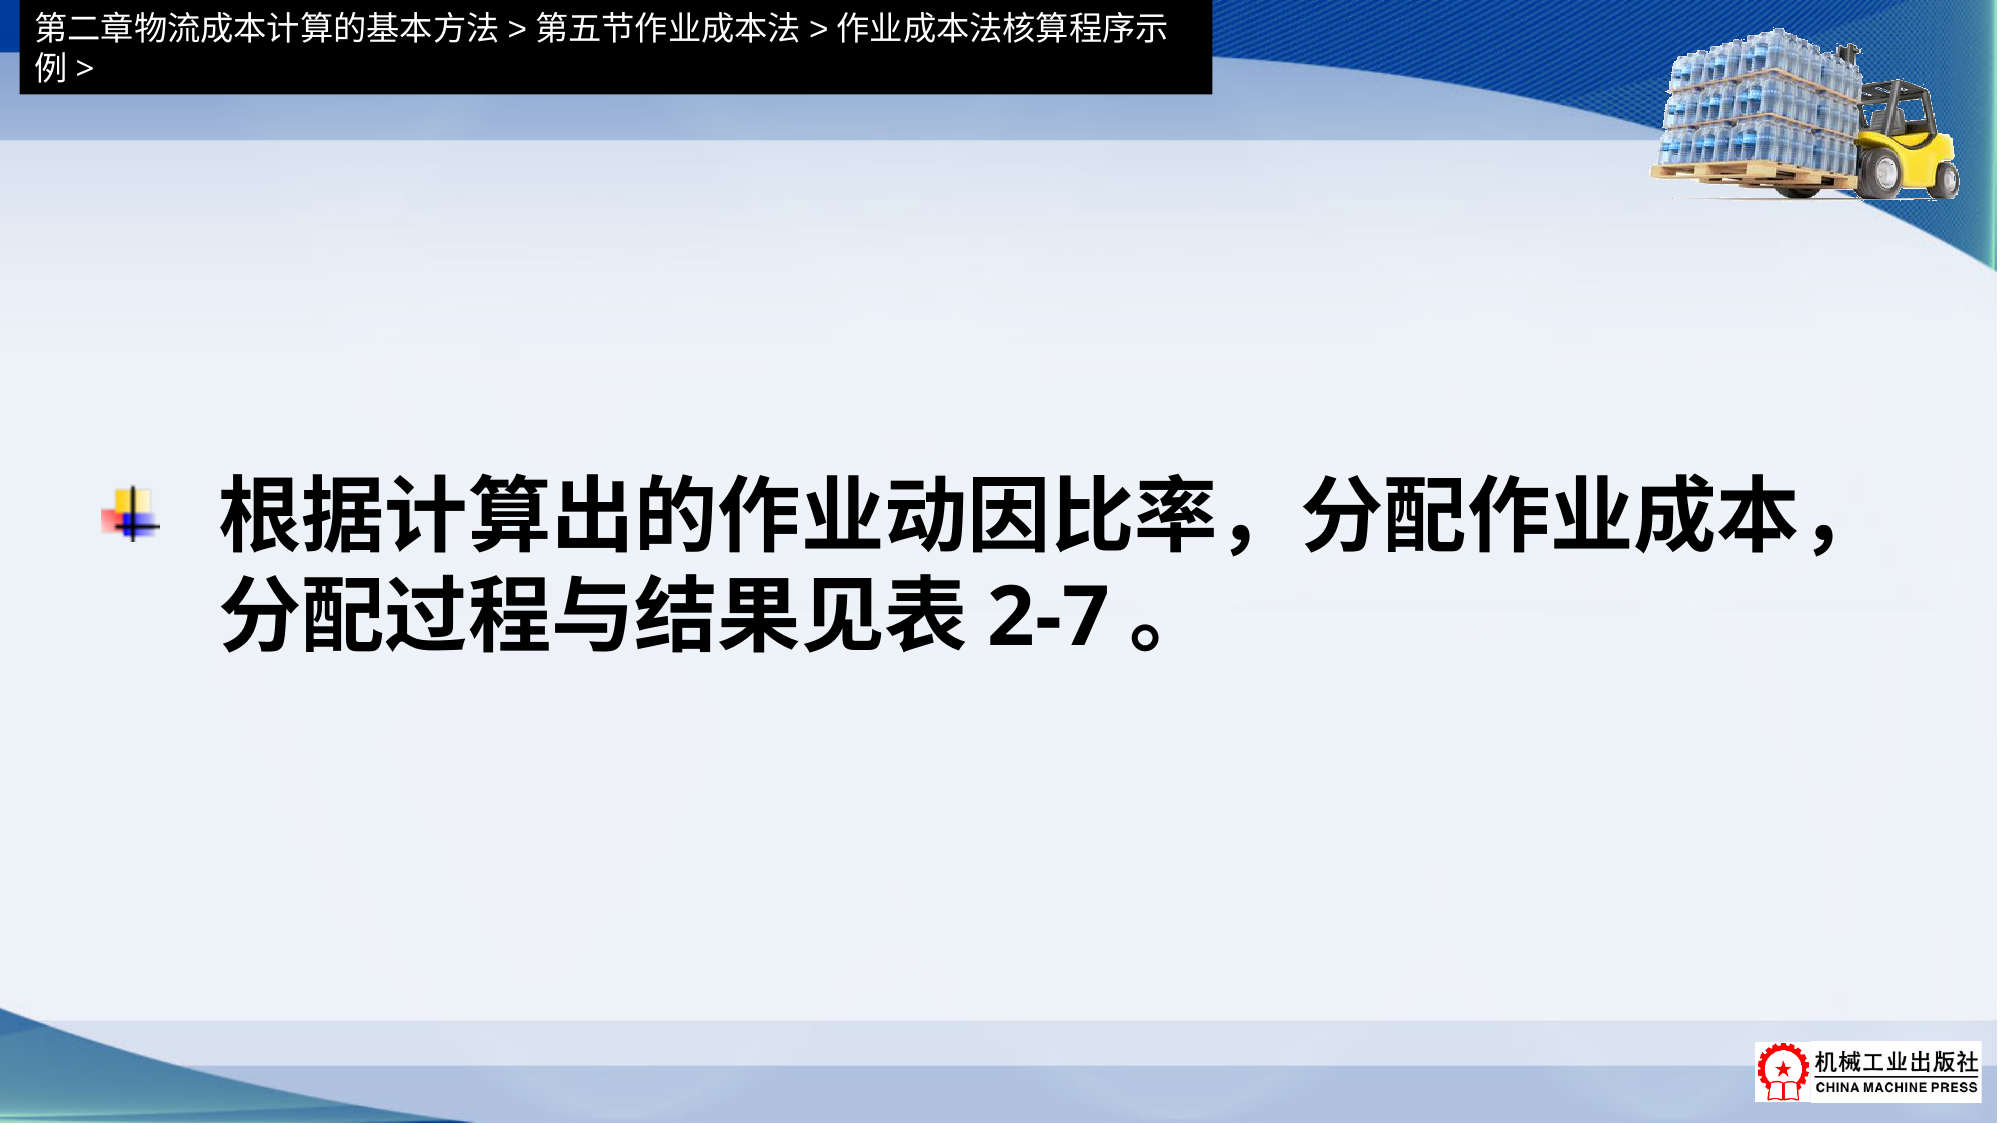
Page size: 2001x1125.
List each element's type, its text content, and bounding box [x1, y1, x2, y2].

text_box 第二章物流成本计算的基本方法>第五节作业成本法>作业成本法核算程序示例> [19, 0, 1213, 95]
title 根据计算出的作业动因比率，分配作业成本，分配过程与结果见表2-7。 [86, 231, 1887, 894]
picture [1755, 1041, 1982, 1103]
picture [101, 483, 160, 542]
